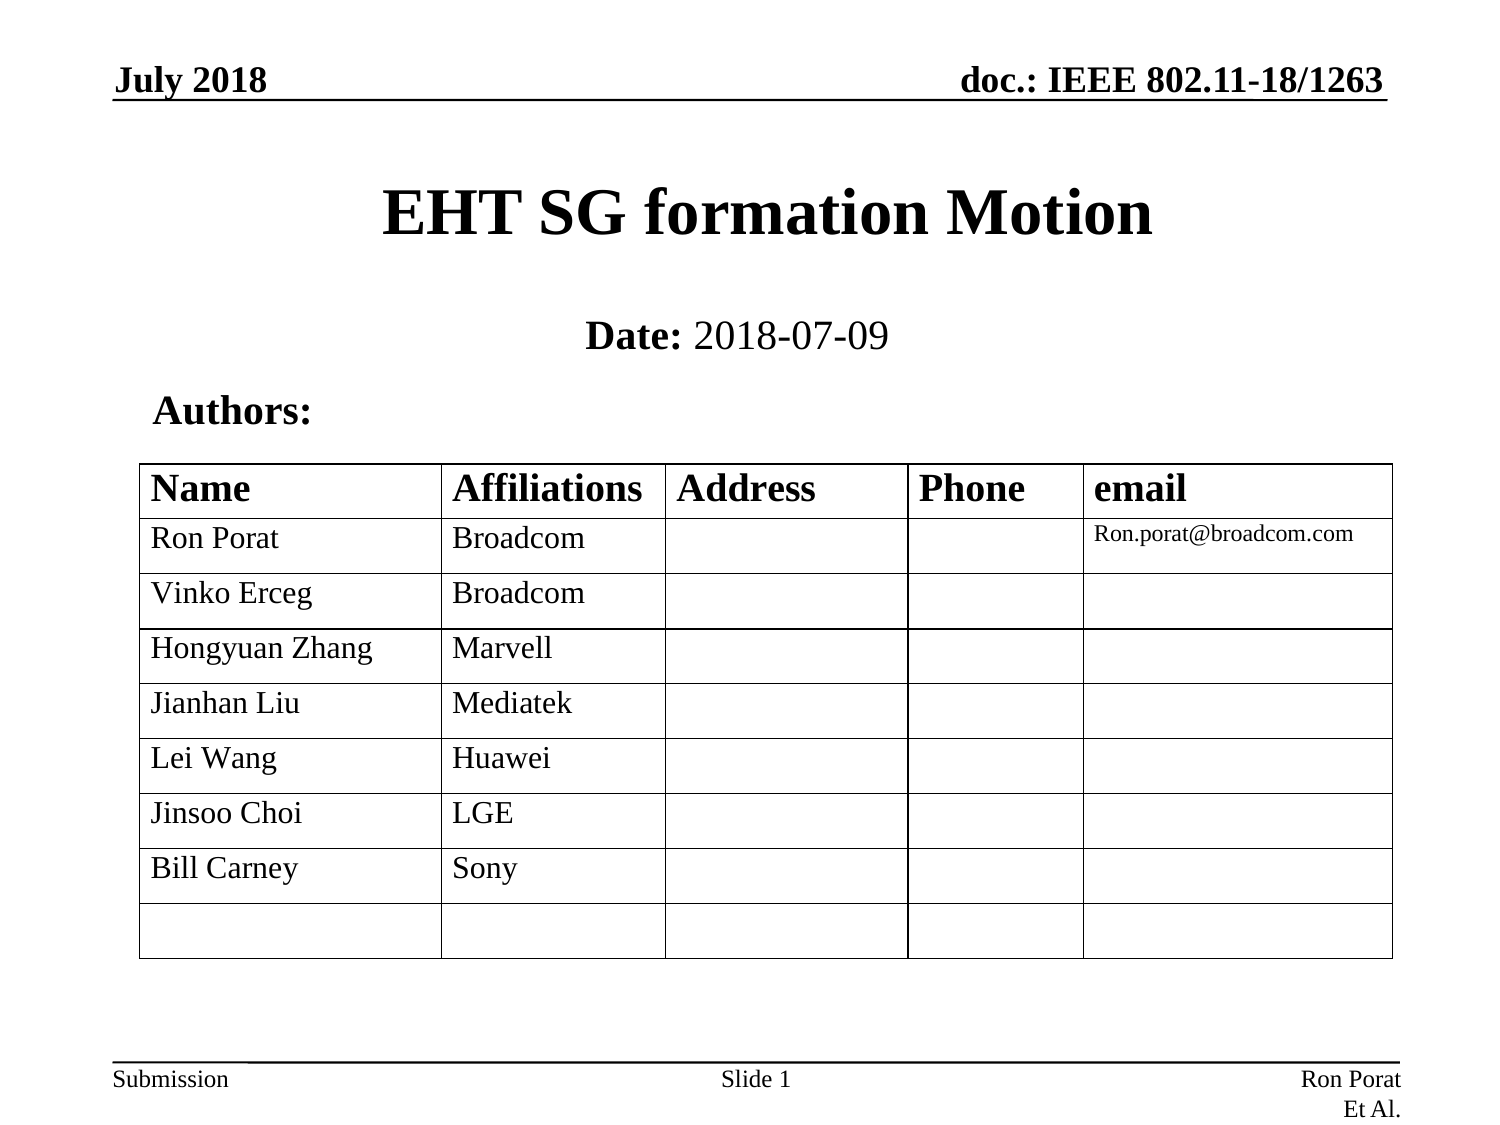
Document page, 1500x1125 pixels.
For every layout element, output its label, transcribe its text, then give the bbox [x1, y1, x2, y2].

title EHT SG formation Motion [49, 112, 1488, 288]
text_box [124, 463, 1424, 1125]
text_box Authors: [137, 374, 375, 438]
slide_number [114, 54, 270, 101]
list Date: 2018-07-09 [99, 299, 1376, 363]
